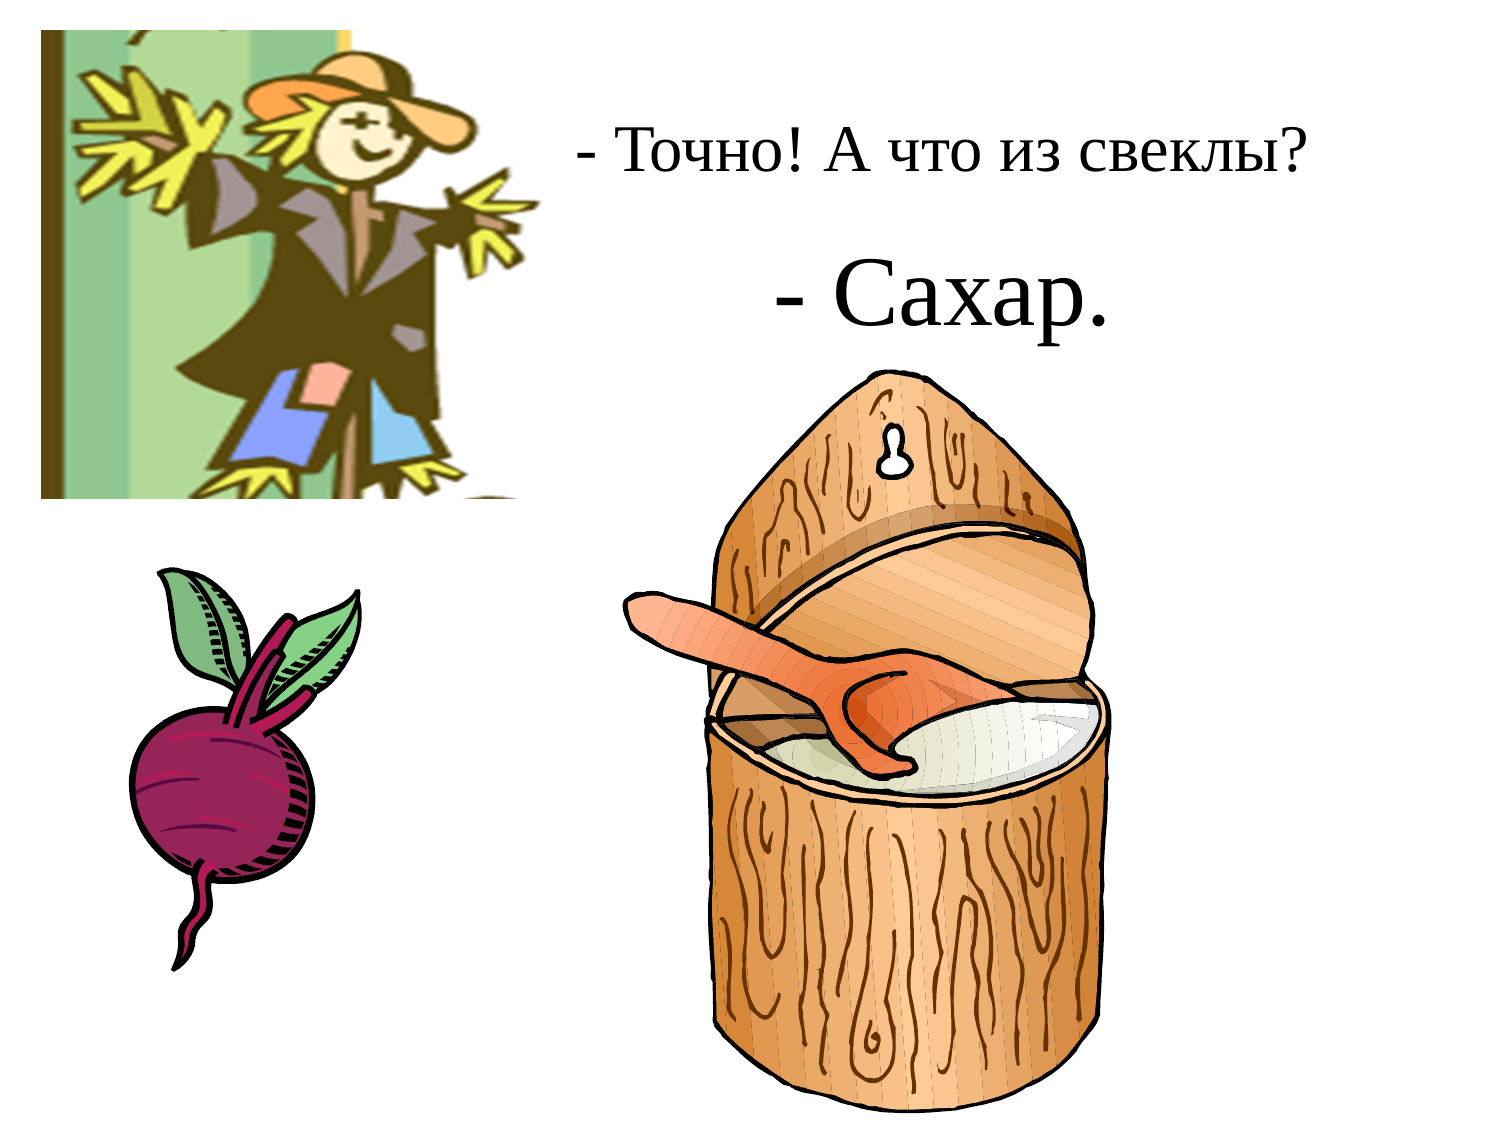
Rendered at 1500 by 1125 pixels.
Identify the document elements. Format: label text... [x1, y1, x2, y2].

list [123, 562, 367, 977]
picture [40, 30, 558, 500]
text_box - Сахар. [759, 218, 1127, 474]
text_box - Точно! А что из свеклы? [563, 97, 1326, 237]
picture [619, 367, 1121, 1117]
